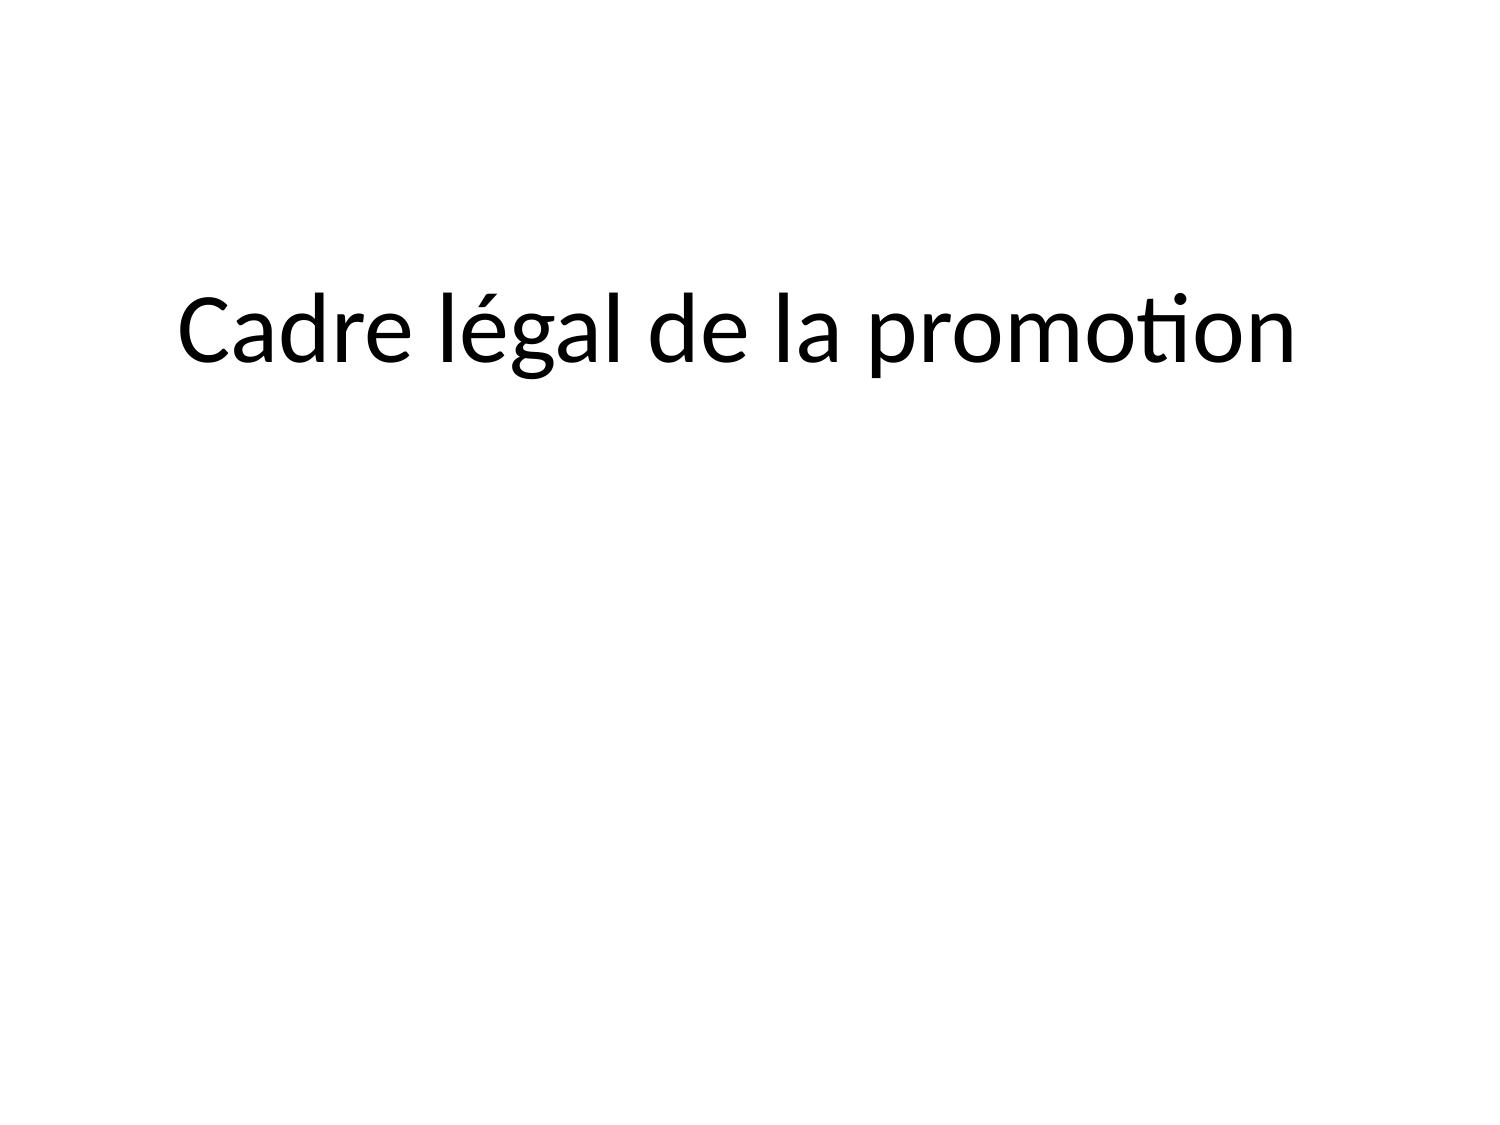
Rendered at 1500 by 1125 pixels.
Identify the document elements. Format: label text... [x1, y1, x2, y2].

text_box Cadre légal de la promotion [100, 255, 1376, 390]
